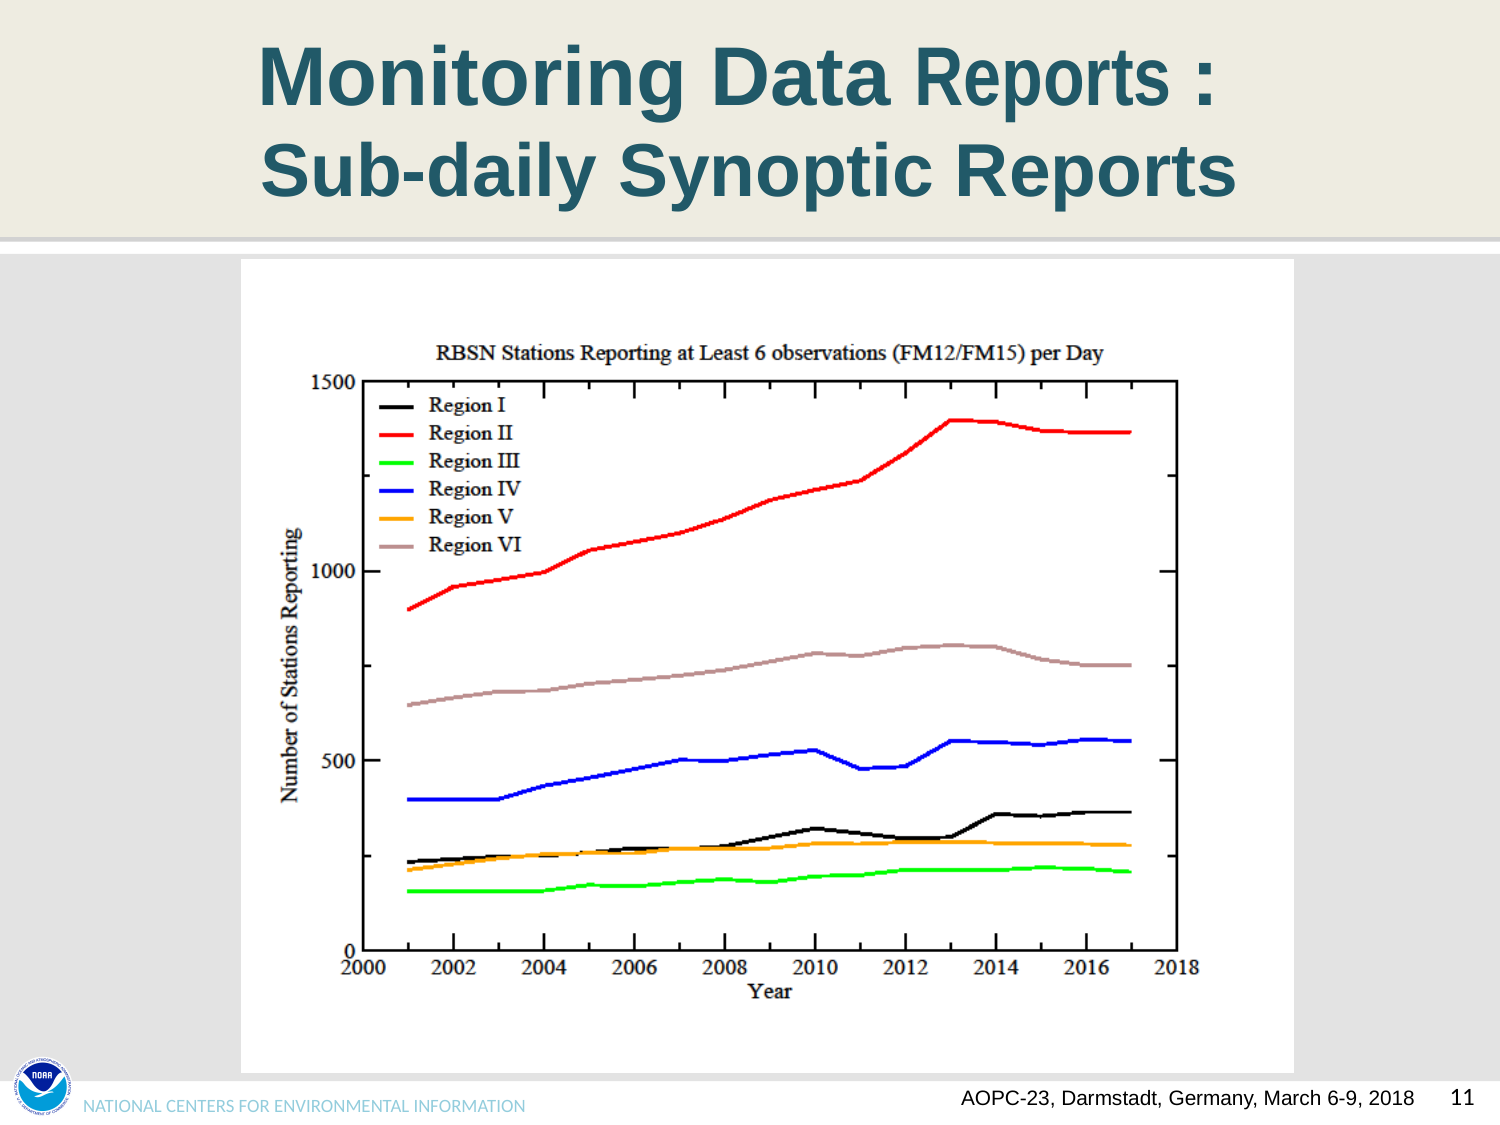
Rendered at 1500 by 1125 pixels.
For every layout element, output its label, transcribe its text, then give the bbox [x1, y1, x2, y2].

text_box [240, 258, 1294, 1073]
picture [10, 1054, 75, 1119]
title Monitoring Data Reports : Sub-daily Synoptic Reports [0, 0, 1500, 237]
footer AOPC-23, Darmstadt, Germany, March 6-9, 2018 [946, 1069, 1461, 1125]
